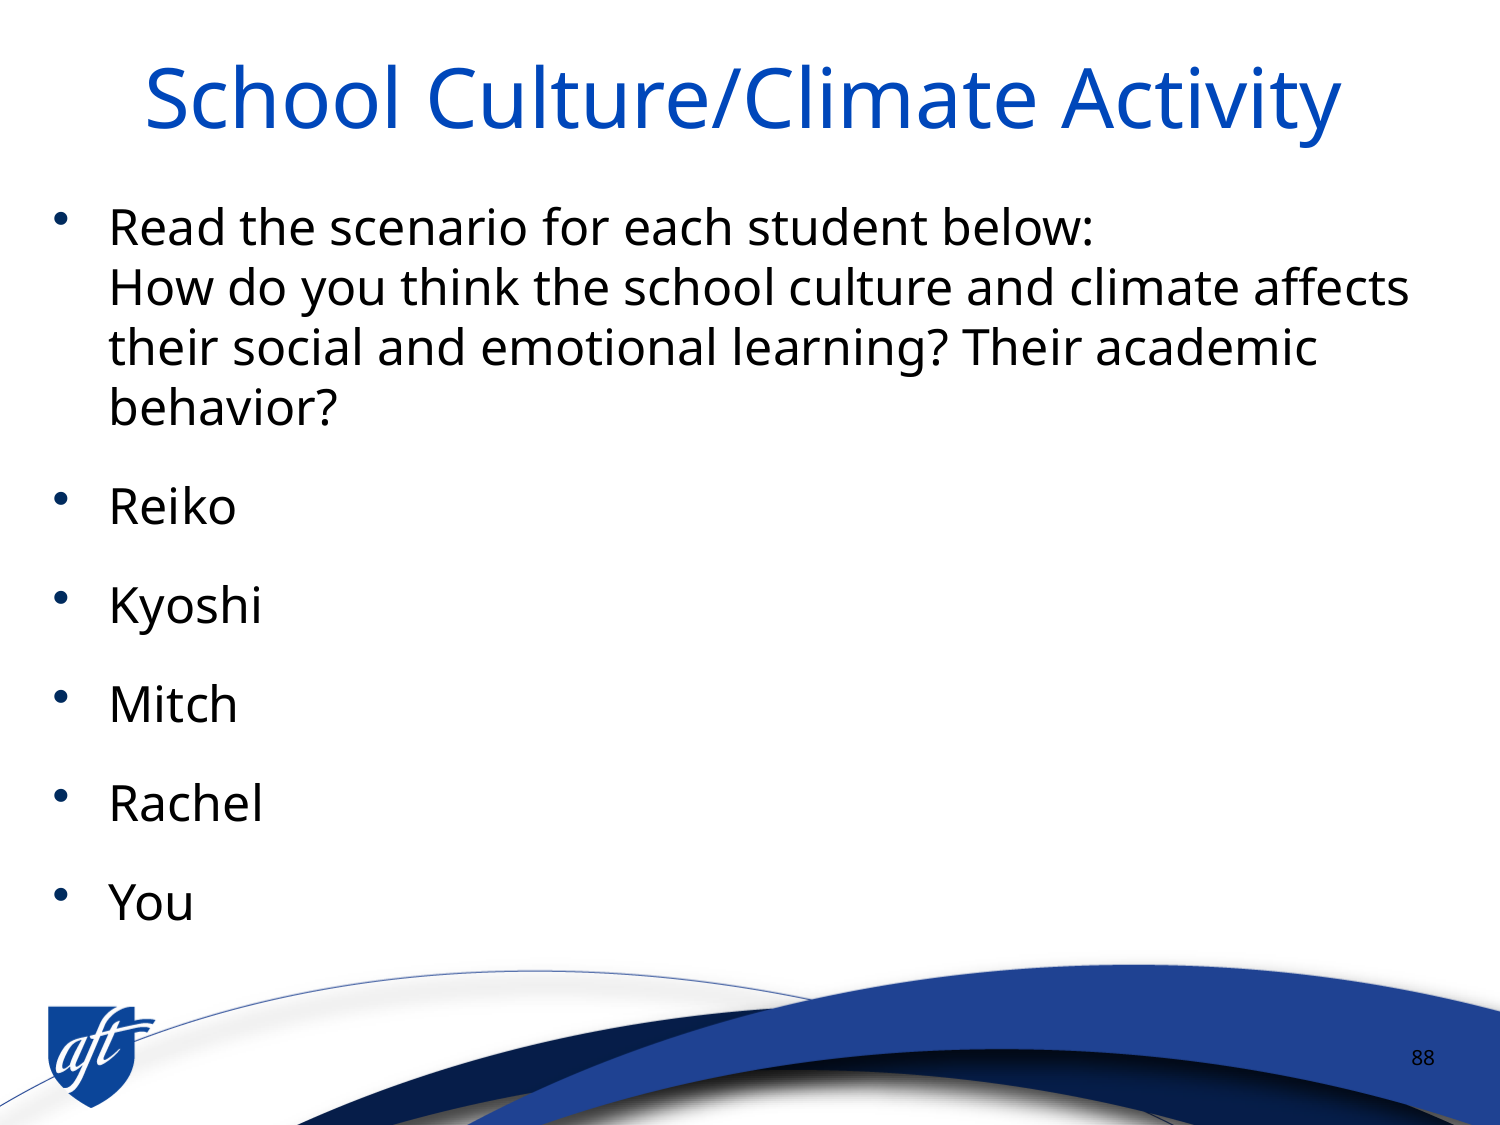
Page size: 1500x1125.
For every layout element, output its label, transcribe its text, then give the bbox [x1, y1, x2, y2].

list Read the scenario for each student below: How do you think the school culture and climate affects their social and emotional learning? Their academic behavior? Reiko Kyoshi Mitch Rachel You [37, 187, 1450, 963]
picture [0, 0, 1500, 1125]
slide_number 88 [1137, 1037, 1451, 1088]
title School Culture/Climate Activity [37, 37, 1450, 187]
